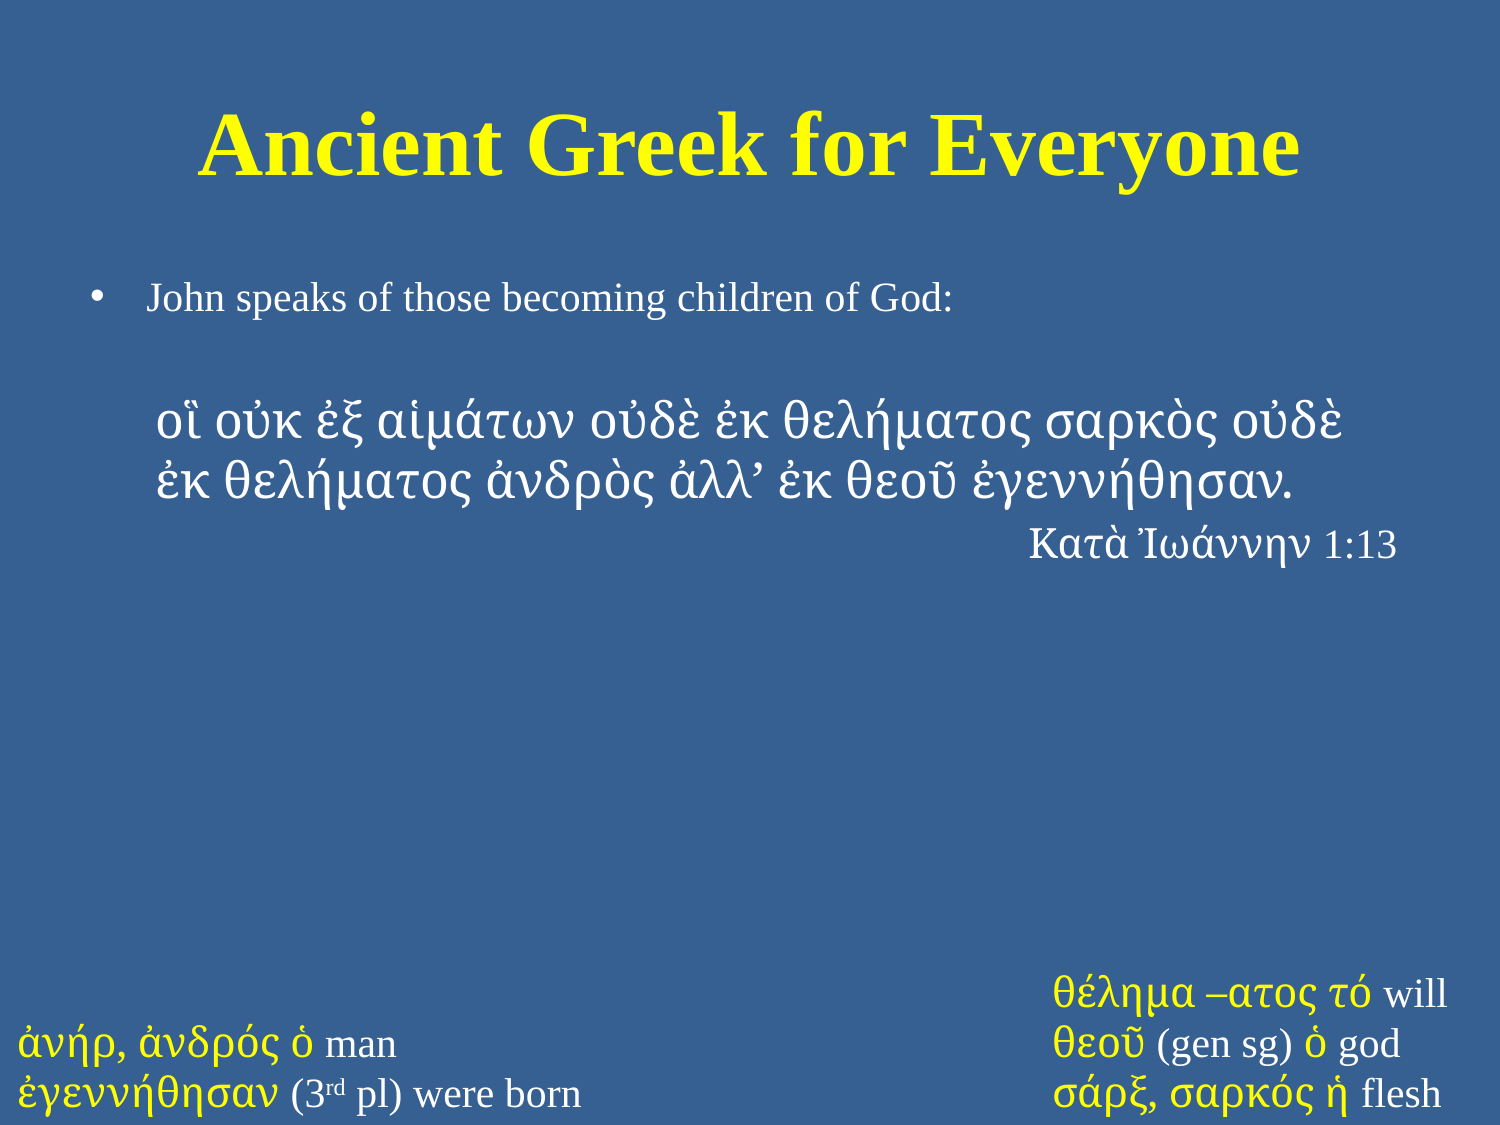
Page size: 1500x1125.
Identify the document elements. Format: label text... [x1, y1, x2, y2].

list John speaks of those becoming children of God: οἳ οὐκ ἐξ αἱμάτων οὐδὲ ἐκ θελήματος σαρκὸς οὐδὲ ἐκ θελήματος ἀνδρὸς ἀλλ’ ἐκ θεοῦ ἐγεννήθησαν. Κατὰ Ἰωάννην 1:13 [75, 262, 1413, 1063]
text_box ἀνήρ, ἀνδρός ὁ man ἐγεννήθησαν (3rd pl) were born [2, 1008, 608, 1124]
title Ancient Greek for Everyone [75, 45, 1425, 233]
text_box θέλημα –ατος τό will θεοῦ (gen sg) ὁ god σάρξ, σαρκός ἡ flesh [1037, 958, 1500, 1124]
